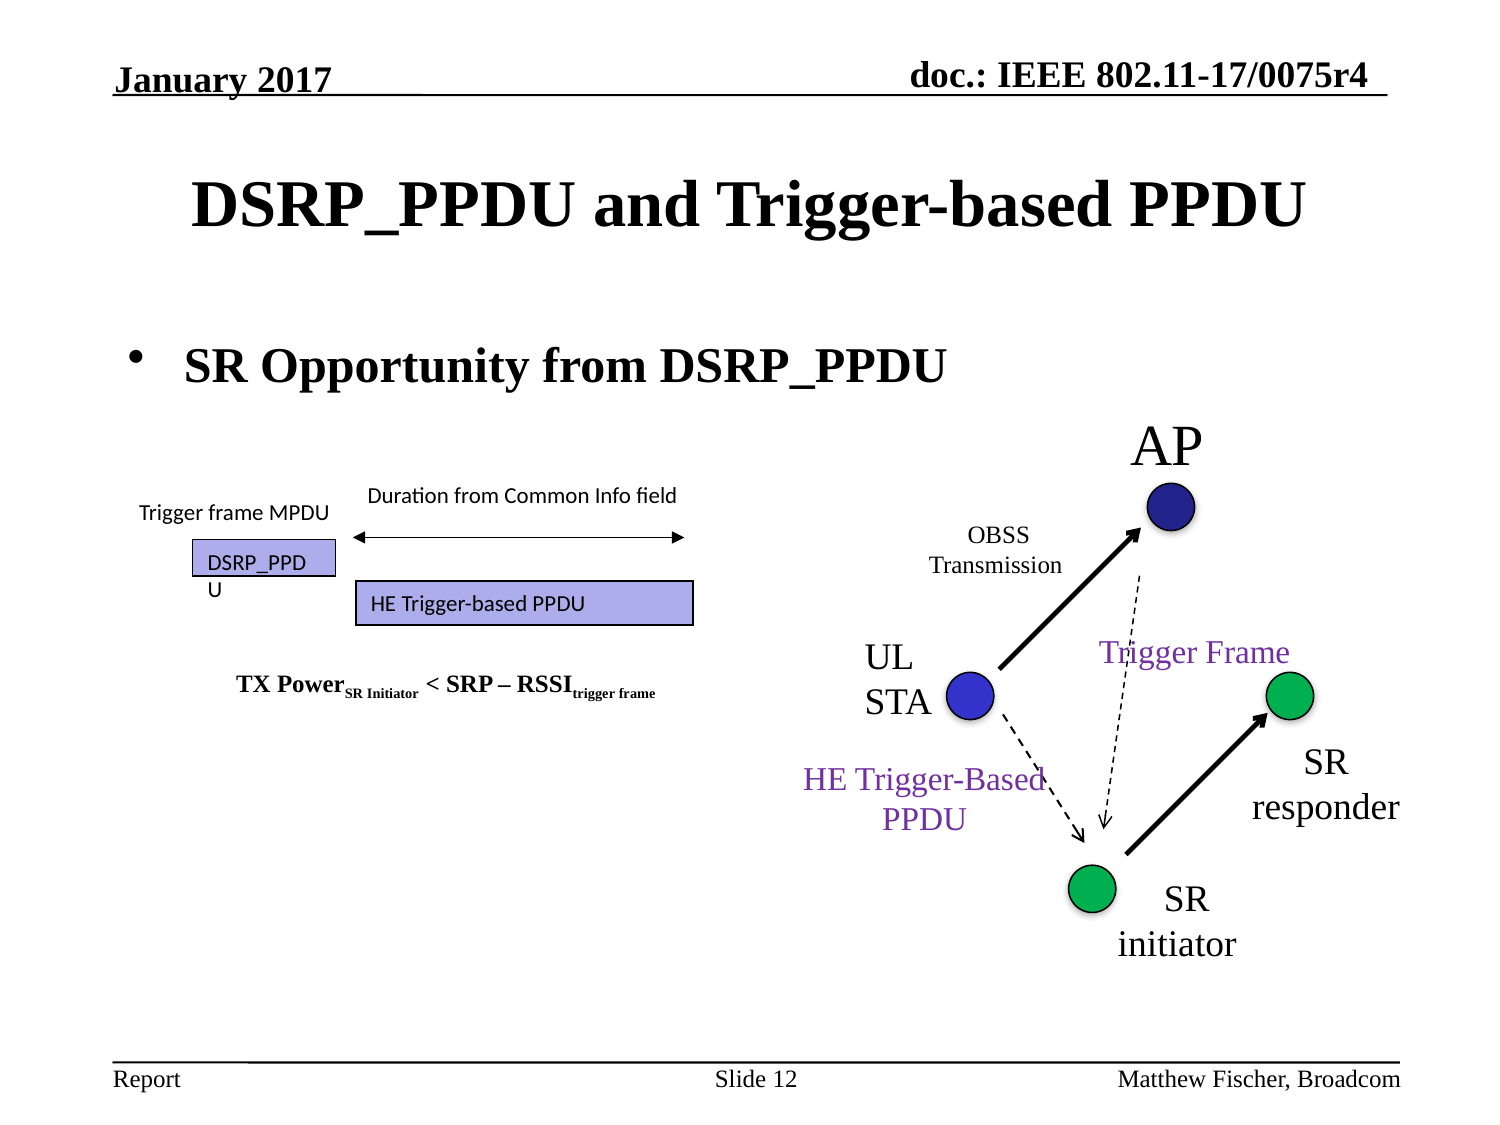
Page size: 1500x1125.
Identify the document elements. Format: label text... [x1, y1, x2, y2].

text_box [1002, 714, 1085, 844]
text_box [1146, 485, 1196, 532]
text_box SR responder [1272, 729, 1421, 835]
text_box DSRP_PPDU [192, 539, 336, 576]
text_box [1125, 712, 1268, 855]
text_box Duration from Common Info field [352, 473, 700, 518]
slide_number Slide 12 [712, 1062, 800, 1093]
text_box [998, 527, 1142, 670]
text_box SR initiator [1093, 866, 1262, 972]
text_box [1103, 575, 1140, 830]
text_box Trigger frame MPDU [124, 489, 356, 534]
text_box [1067, 864, 1101, 914]
text_box [1265, 678, 1315, 721]
list SR Opportunity from DSRP_PPDU [112, 324, 1388, 1000]
title DSRP_PPDU and Trigger-based PPDU [112, 112, 1388, 288]
text_box AP [1115, 399, 1237, 485]
text_box Trigger Frame [1145, 622, 1339, 678]
text_box OBSS Transmission [910, 511, 1088, 587]
text_box HE Trigger-based PPDU [355, 581, 694, 625]
text_box UL STA [849, 624, 997, 730]
footer Matthew Fischer, Broadcom [1113, 1062, 1402, 1093]
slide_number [114, 54, 335, 100]
text_box TX PowerSR Initiator < SRP – RSSItrigger frame [221, 660, 671, 710]
text_box HE Trigger-Based PPDU [780, 750, 997, 845]
